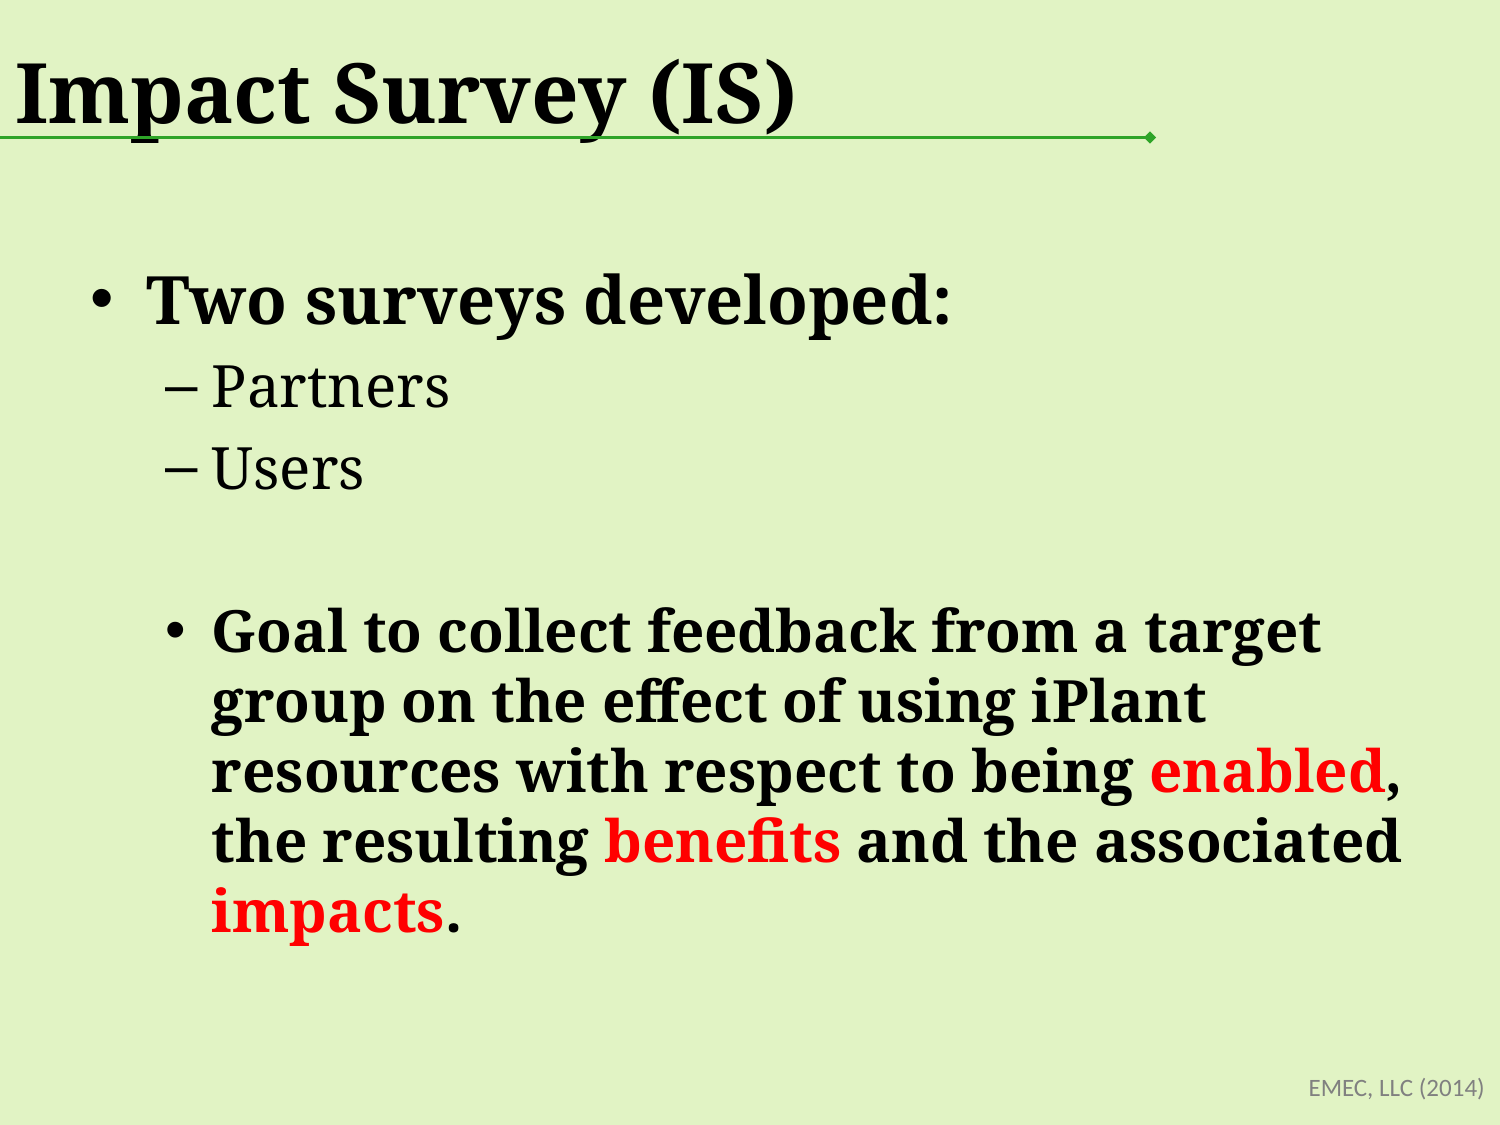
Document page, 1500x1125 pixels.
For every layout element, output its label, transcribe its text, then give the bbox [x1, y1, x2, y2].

text_box EMEC, LLC (2014) [1025, 1046, 1500, 1125]
list Two surveys developed: Partners Users Goal to collect feedback from a target group on the effect of using iPlant resources with respect to being enabled, the resulting benefits and the associated impacts. [75, 249, 1425, 993]
text_box Impact Survey (IS) [0, 0, 1350, 184]
